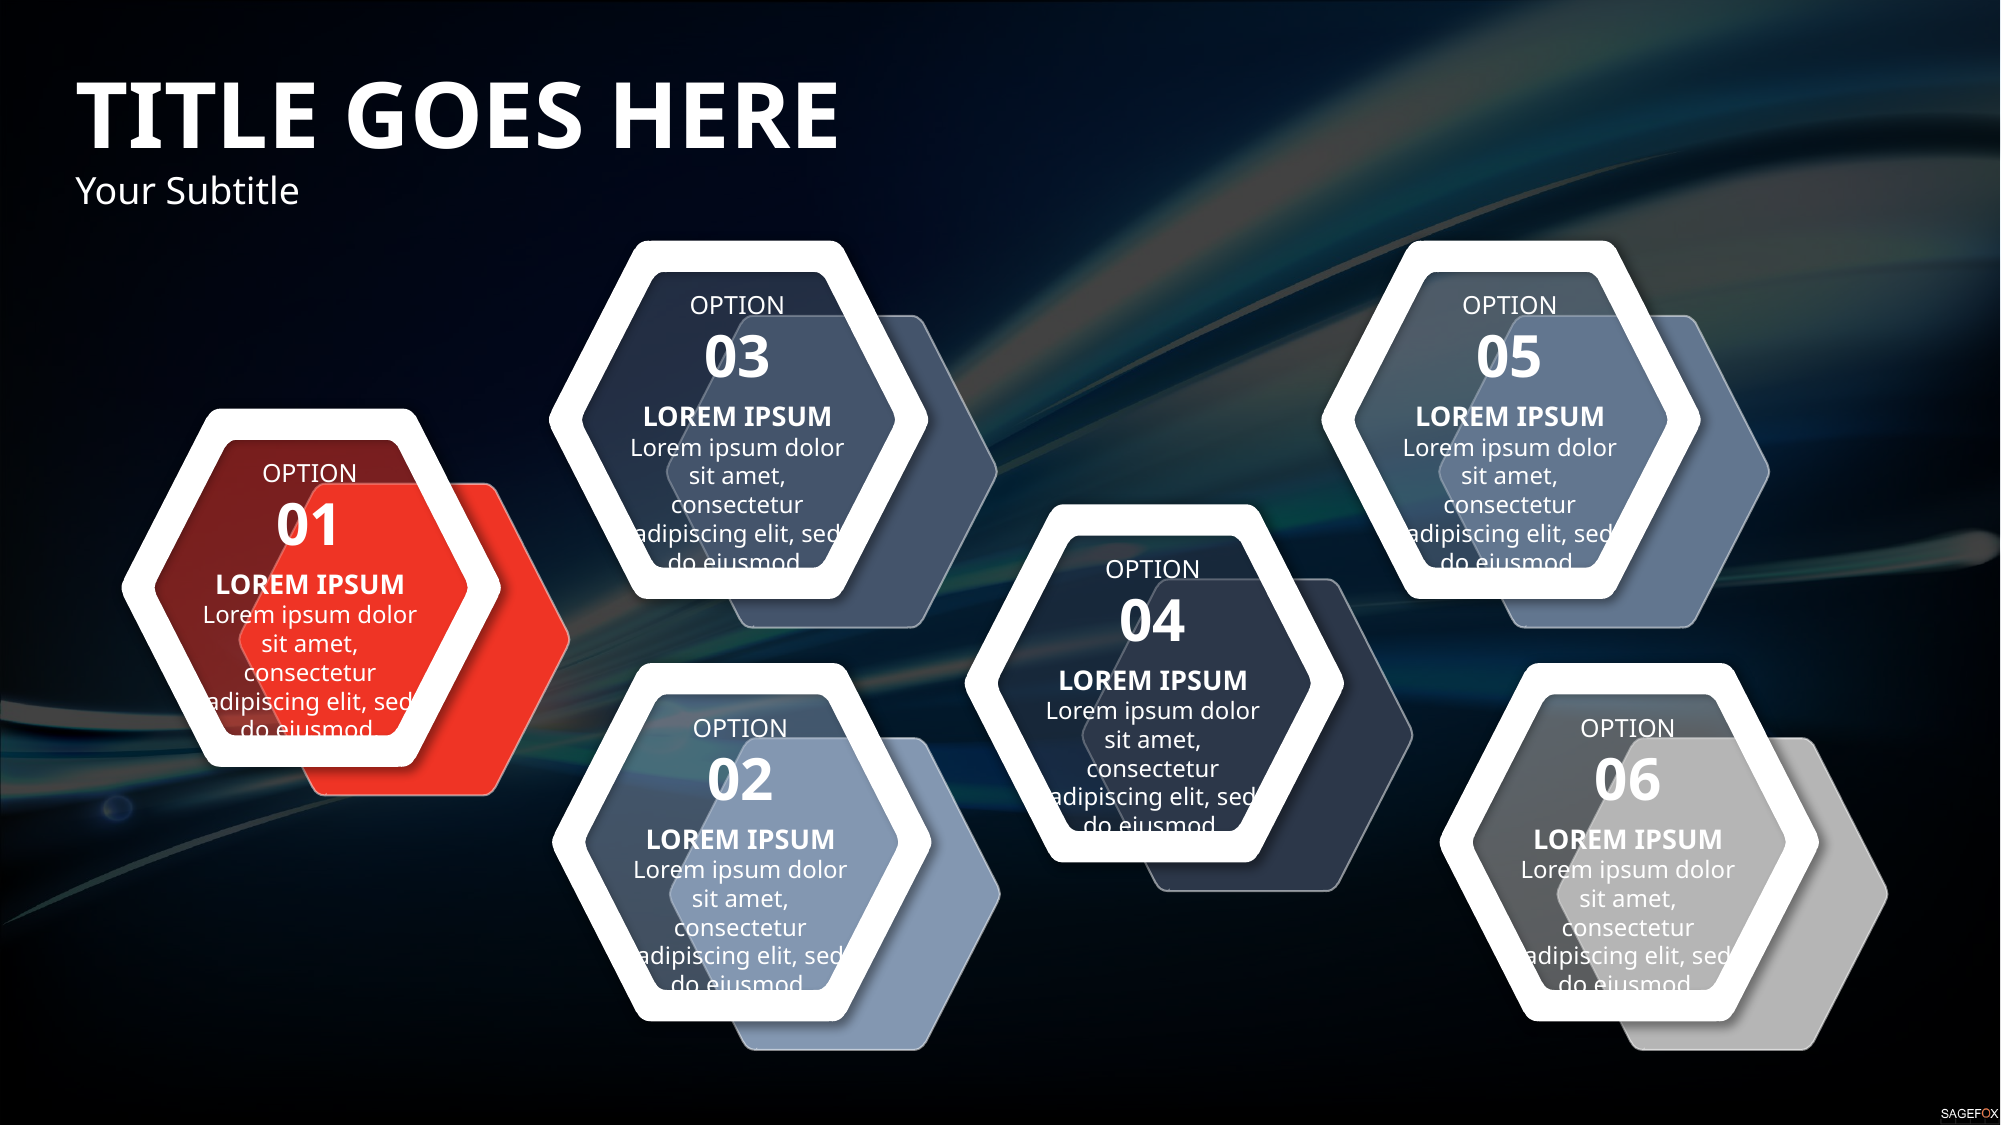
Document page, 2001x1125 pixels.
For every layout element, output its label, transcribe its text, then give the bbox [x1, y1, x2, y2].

text_box [738, 754, 1001, 1052]
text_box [964, 504, 1344, 863]
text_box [552, 663, 932, 1022]
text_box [121, 408, 501, 767]
picture [0, 0, 2001, 1125]
text_box [307, 498, 571, 797]
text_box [1439, 663, 1819, 1022]
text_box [548, 240, 929, 599]
text_box [734, 332, 998, 629]
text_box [1321, 240, 1701, 599]
text_box [1506, 331, 1771, 629]
text_box [1626, 753, 1889, 1052]
text_box [1150, 599, 1414, 893]
text_box TITLE GOES HERE Your Subtitle [60, 49, 1036, 220]
